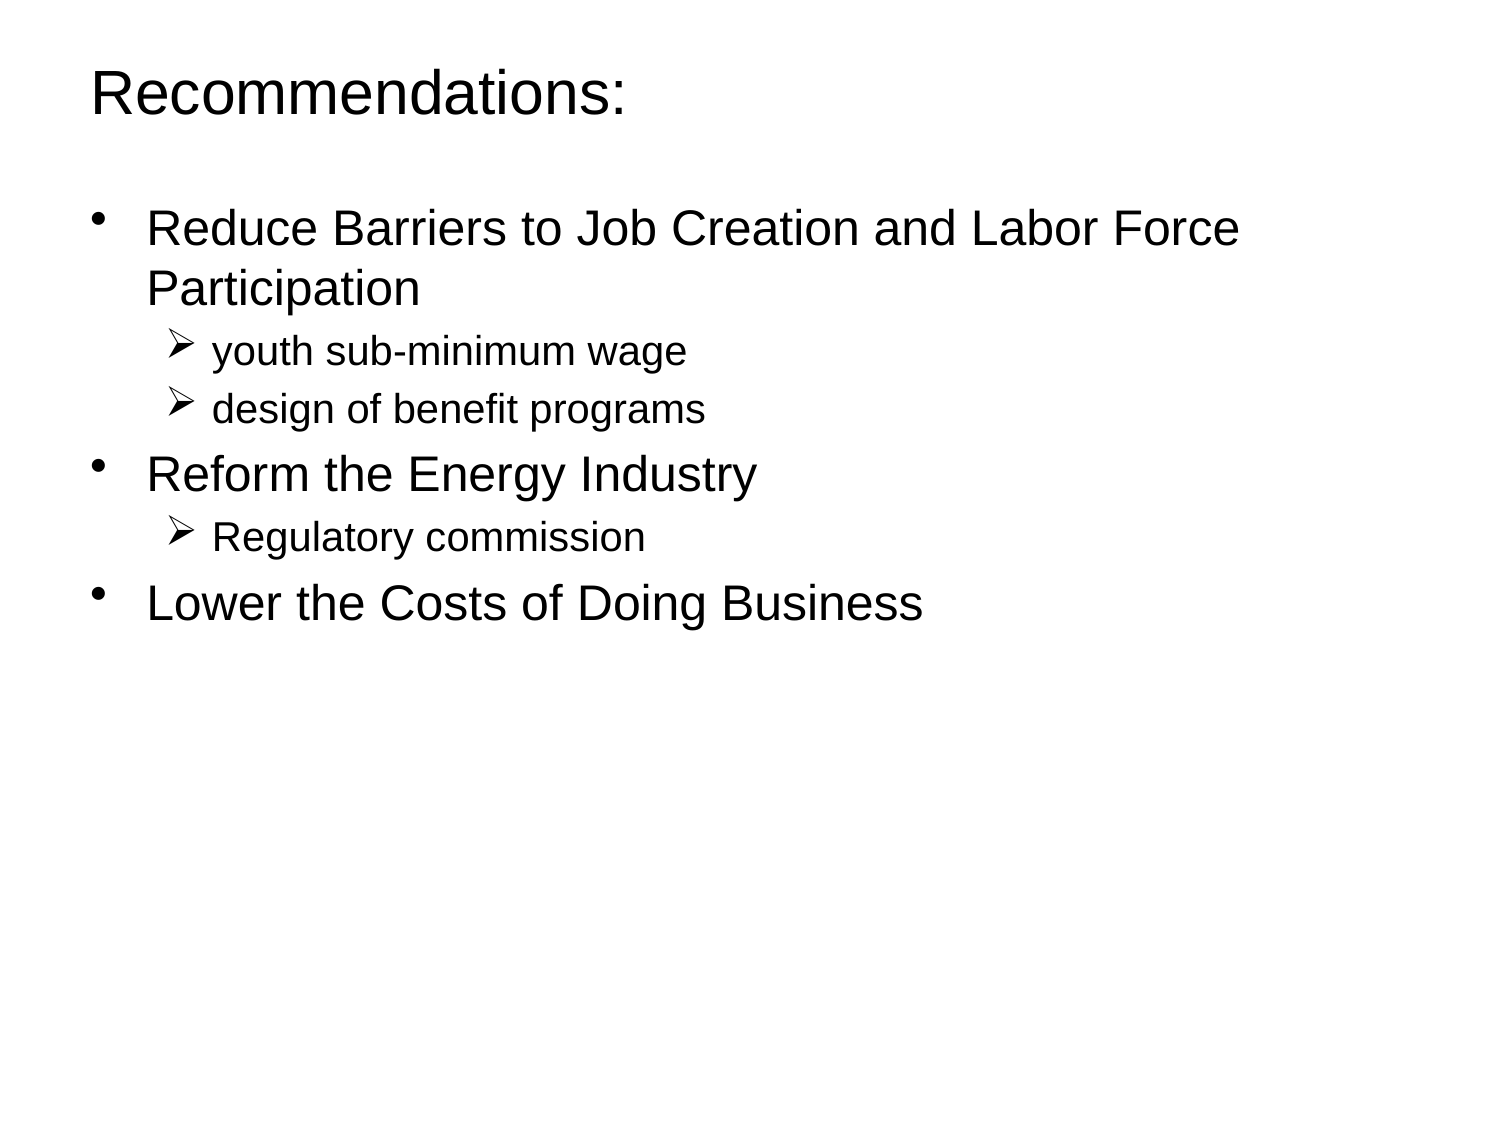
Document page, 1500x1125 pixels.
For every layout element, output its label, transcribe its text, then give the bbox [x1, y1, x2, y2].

list Reduce Barriers to Job Creation and Labor Force Participation youth sub-minimum wage design of benefit programs Reform the Energy Industry Regulatory commission Lower the Costs of Doing Business [74, 187, 1426, 1038]
title Recommendations: [74, 44, 1426, 138]
